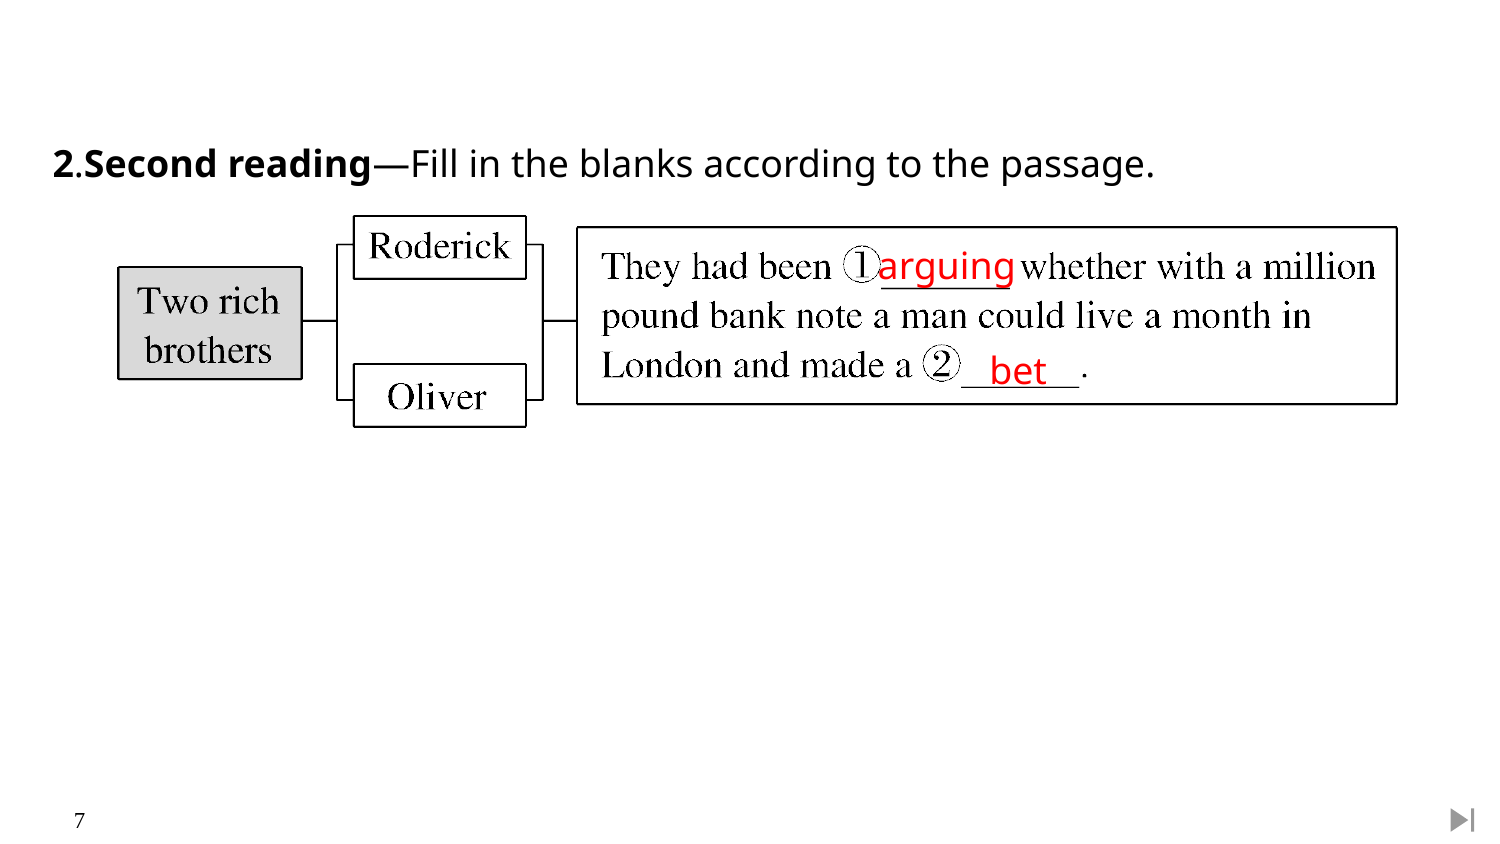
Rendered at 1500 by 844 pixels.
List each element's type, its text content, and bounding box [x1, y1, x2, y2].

picture [104, 201, 1406, 440]
text_box 2.Second reading—Fill in the blanks according to the passage. [41, 111, 1424, 191]
